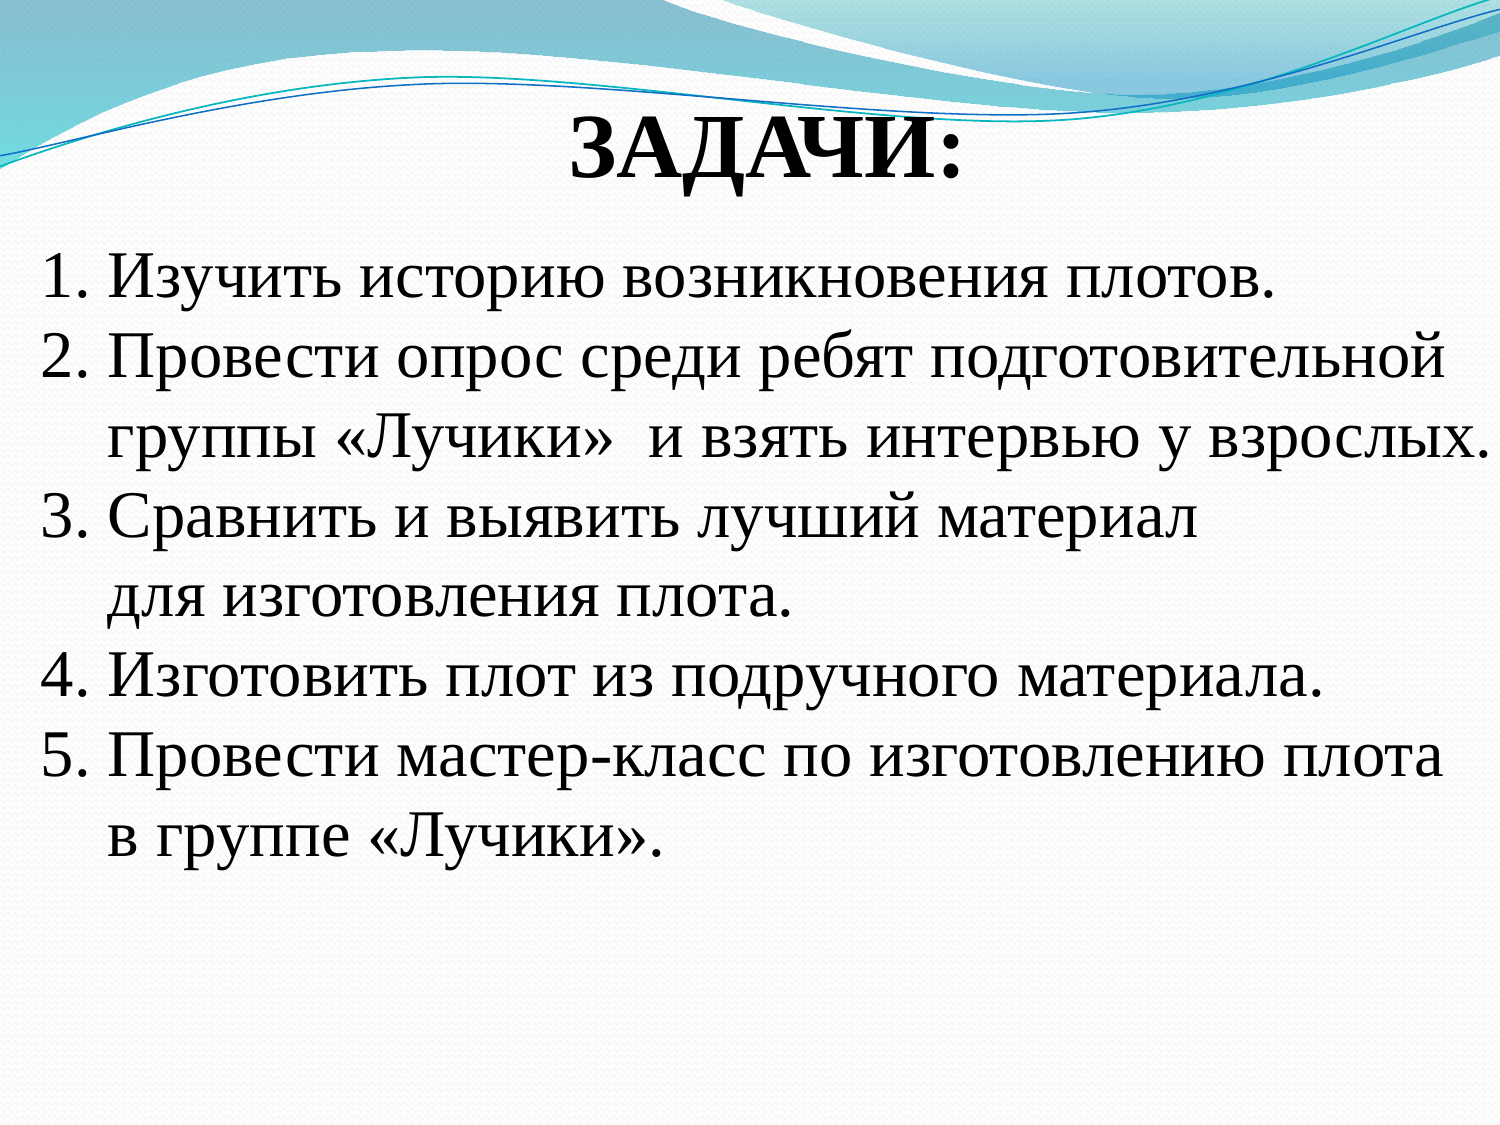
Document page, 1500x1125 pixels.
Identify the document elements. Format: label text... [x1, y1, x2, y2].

text_box ЗАДАЧИ: 1. Изучить историю возникновения плотов. 2. Провести опрос среди ребят подготовительной группы «Лучики» и взять интервью у взрослых. 3. Сравнить и выявить лучший материал для изготовления плота. 4. Изготовить плот из подручного материала. 5. Провести мастер-класс по изготовлению плота в группе «Лучики». [26, 78, 1500, 968]
